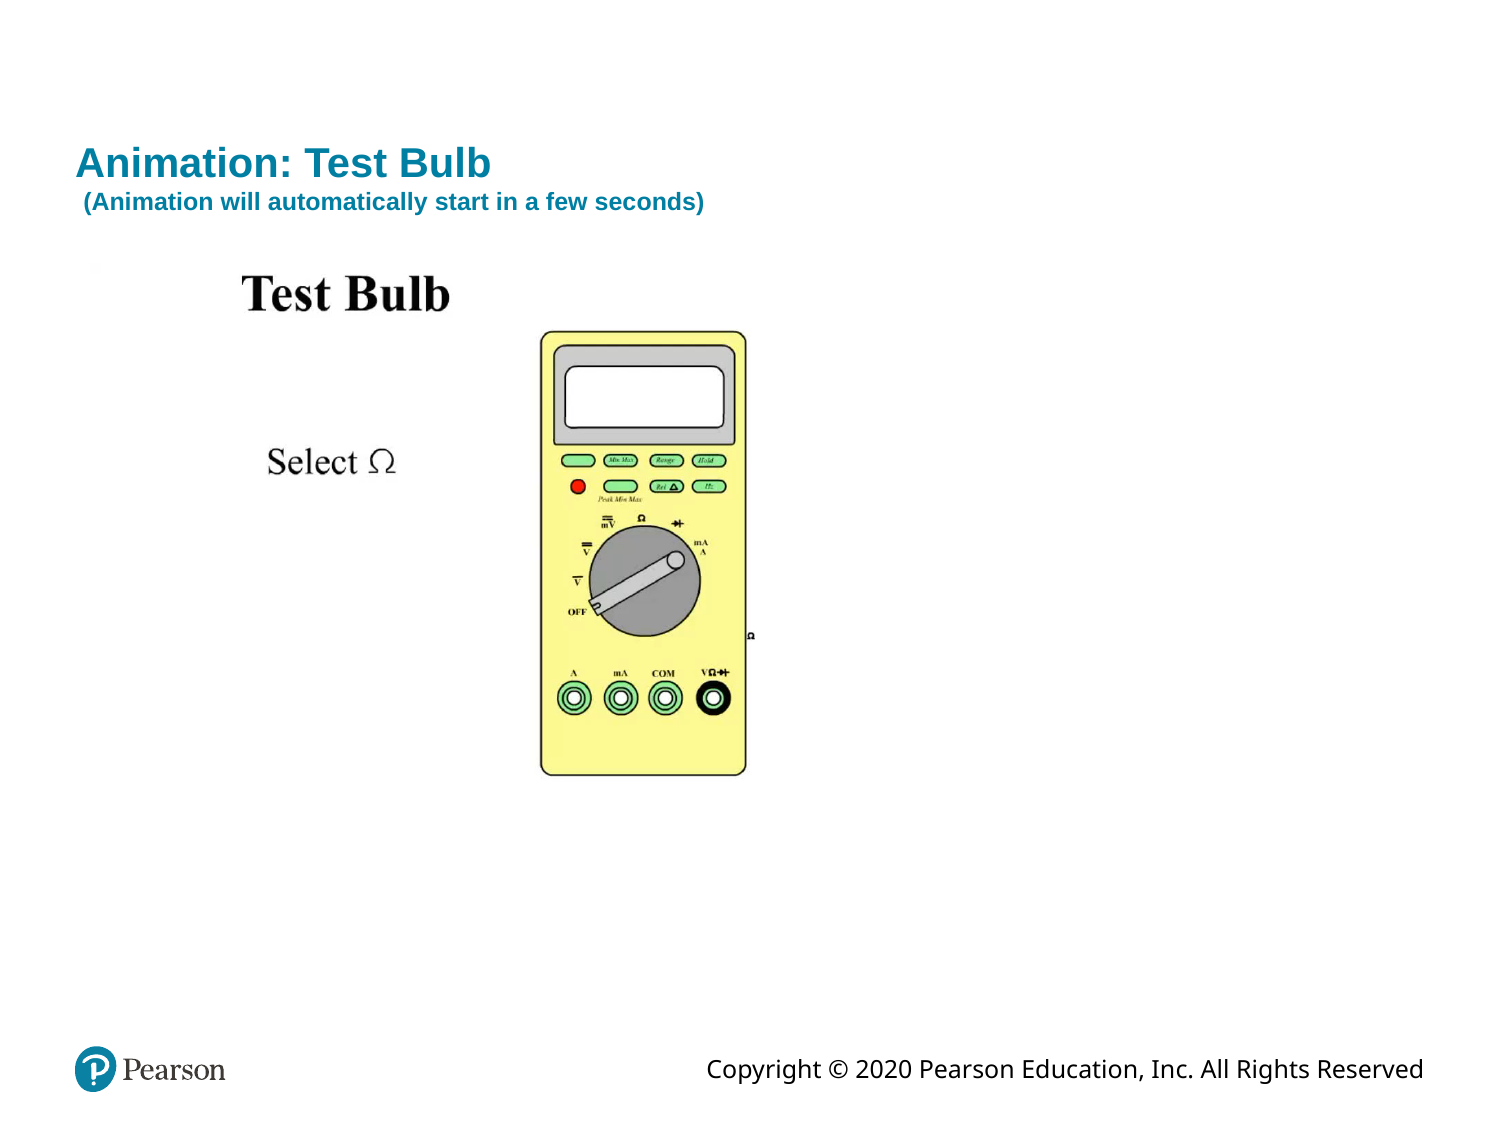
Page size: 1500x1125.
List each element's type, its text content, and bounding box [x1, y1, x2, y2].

title Animation: Test Bulb ((Animation will automatically start in a few seconds)he animation will automatically start in a few seconds) [75, 35, 1425, 216]
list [89, 262, 1411, 1006]
